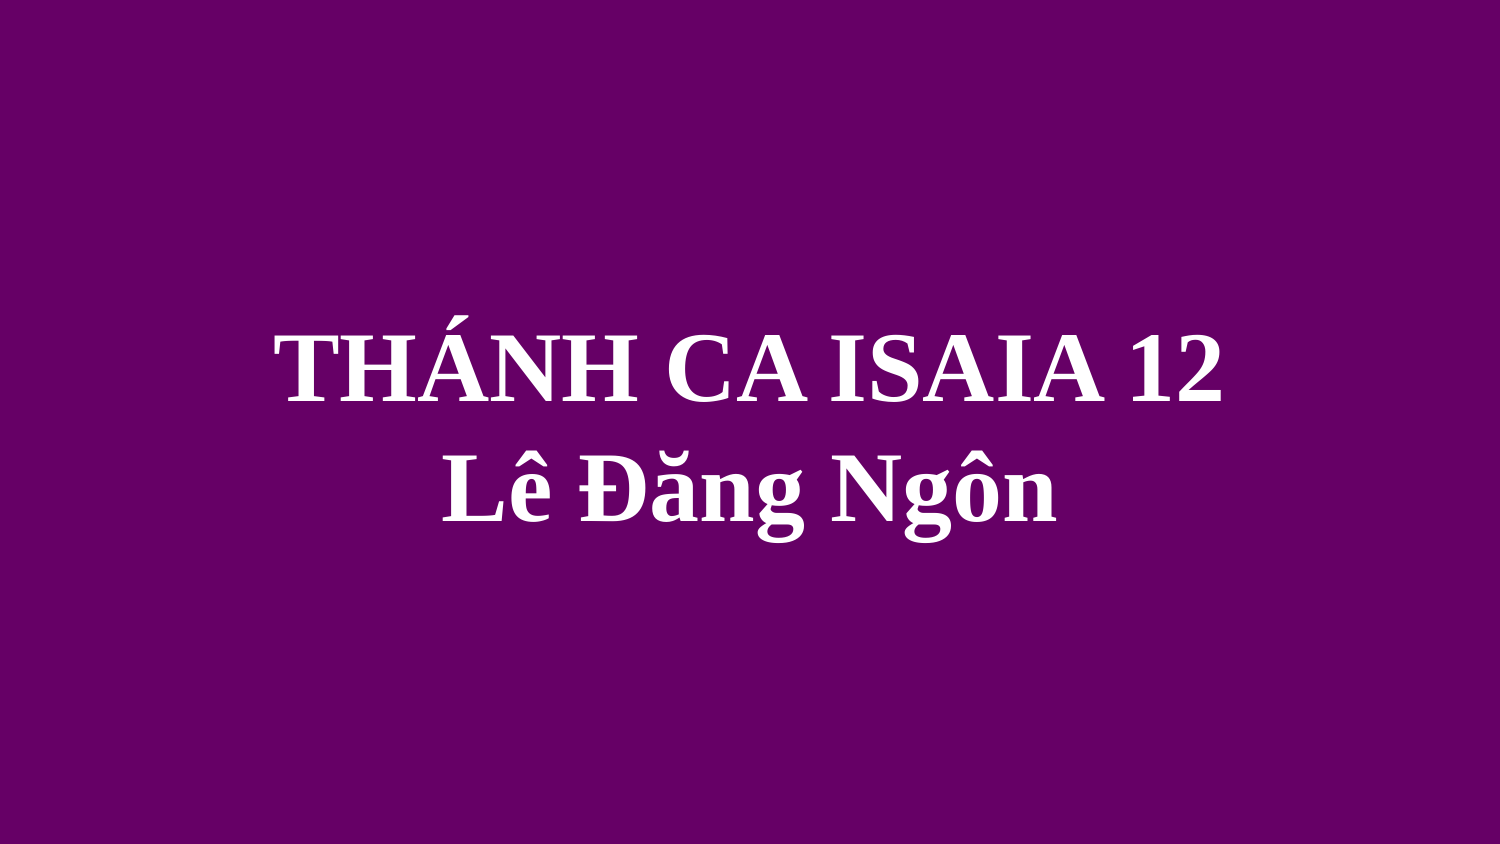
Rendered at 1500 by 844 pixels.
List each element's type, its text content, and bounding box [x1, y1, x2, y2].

title THÁNH CA ISAIA 12 Lê Đăng Ngôn [0, 0, 1500, 844]
